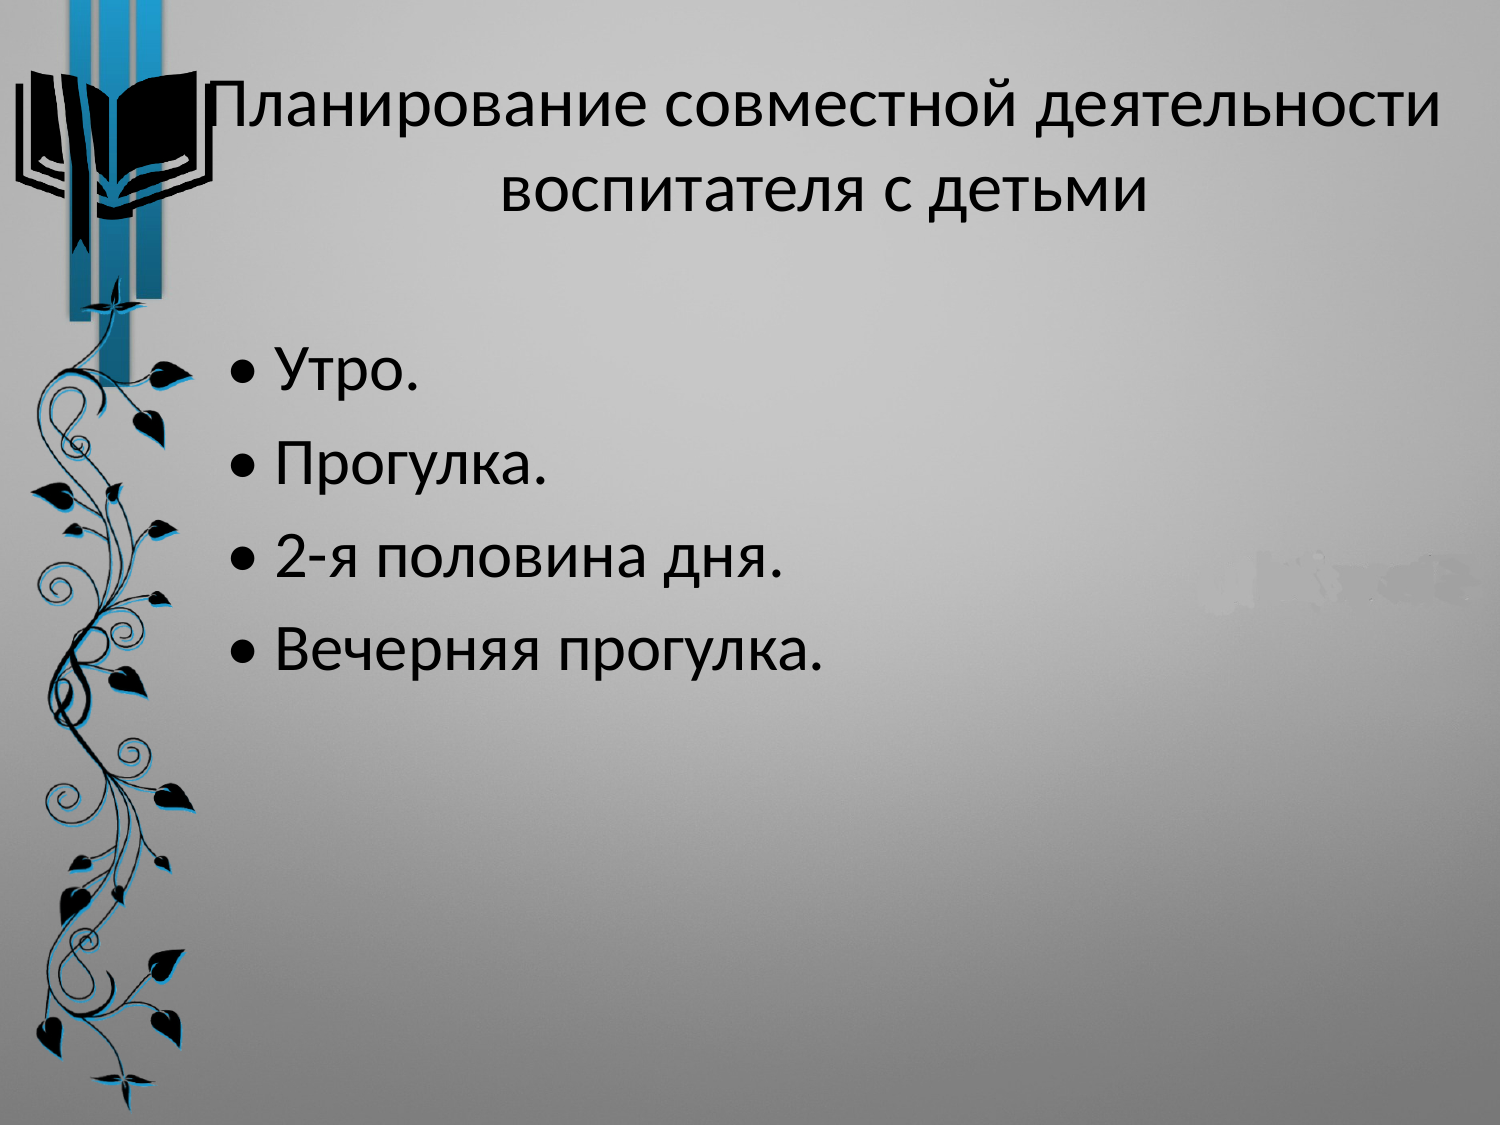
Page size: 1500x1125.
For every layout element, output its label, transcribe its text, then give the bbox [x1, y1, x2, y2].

picture [0, 0, 1500, 1125]
title Планирование совместной деятельности воспитателя с детьми [150, 46, 1500, 235]
list • Утро. • Прогулка. • 2-я половина дня. • Вечерняя прогулка. [210, 316, 1477, 1059]
